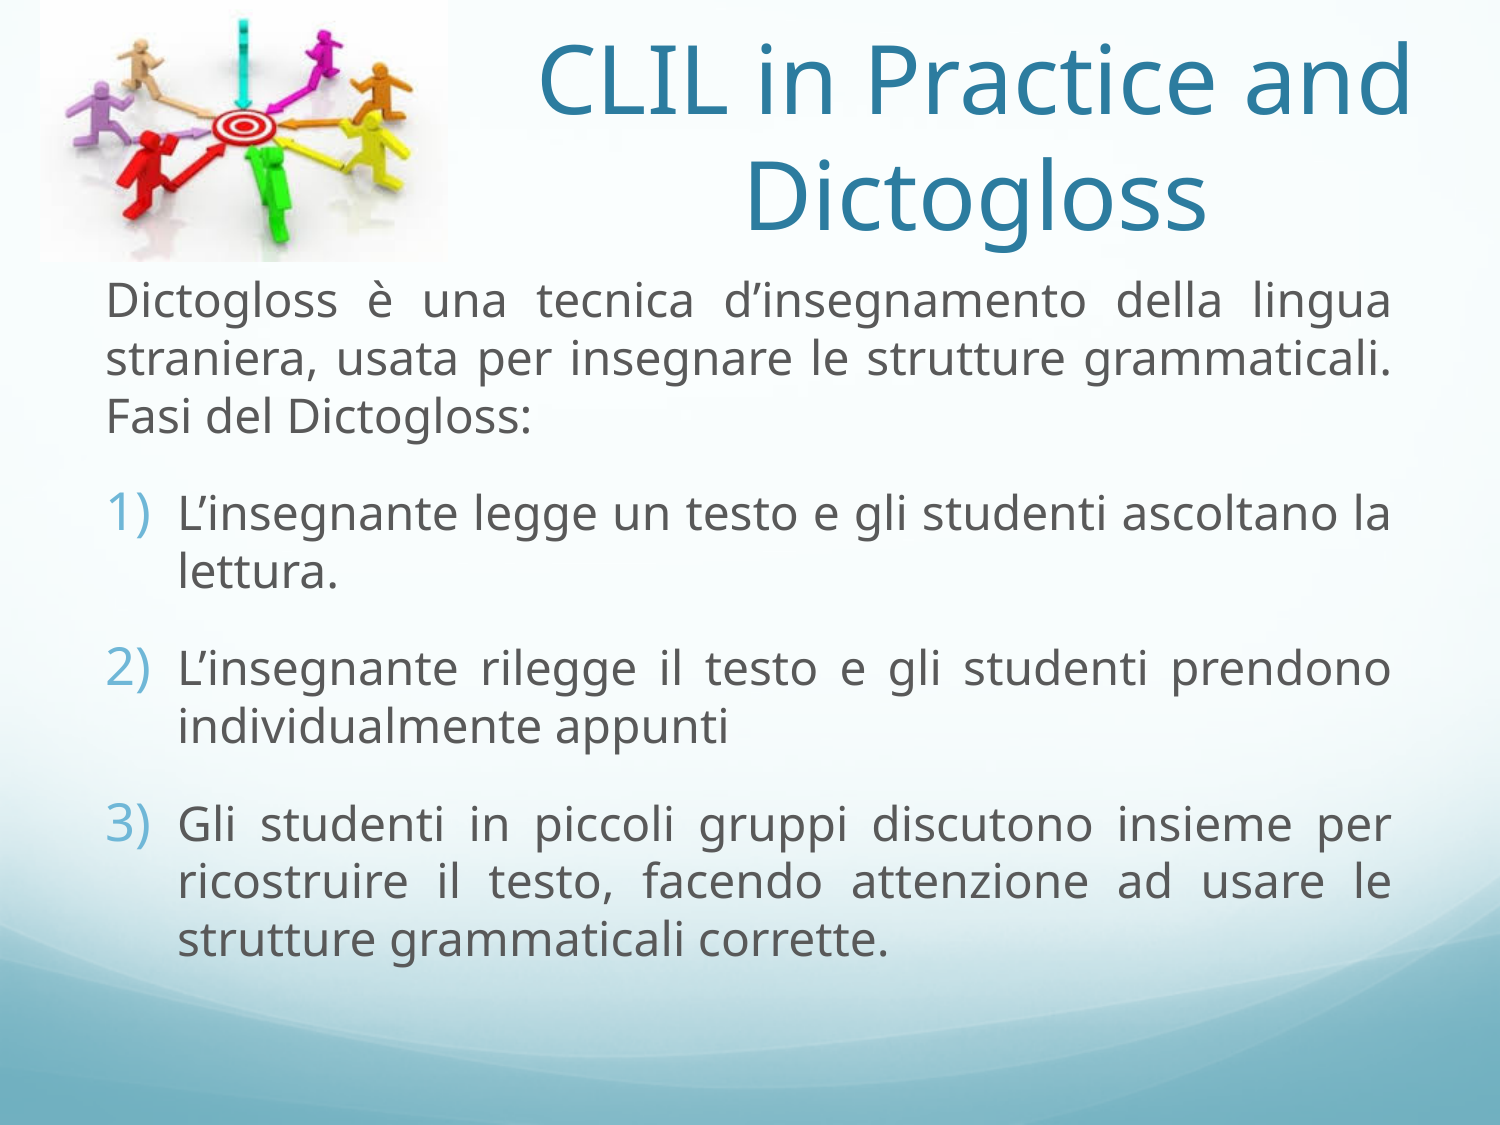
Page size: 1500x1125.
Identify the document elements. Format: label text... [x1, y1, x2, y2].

title CLIL in Practice and Dictogloss [458, 37, 1500, 257]
picture [39, 0, 449, 263]
list Dictogloss è una tecnica d’insegnamento della lingua straniera, usata per insegnare le strutture grammaticali. Fasi del Dictogloss: L’insegnante legge un testo e gli studenti ascoltano la lettura. L’insegnante rilegge il testo e gli studenti prendono individualmente appunti Gli studenti in piccoli gruppi discutono insieme per ricostruire il testo, facendo attenzione ad usare le strutture grammaticali corrette. [90, 262, 1410, 975]
